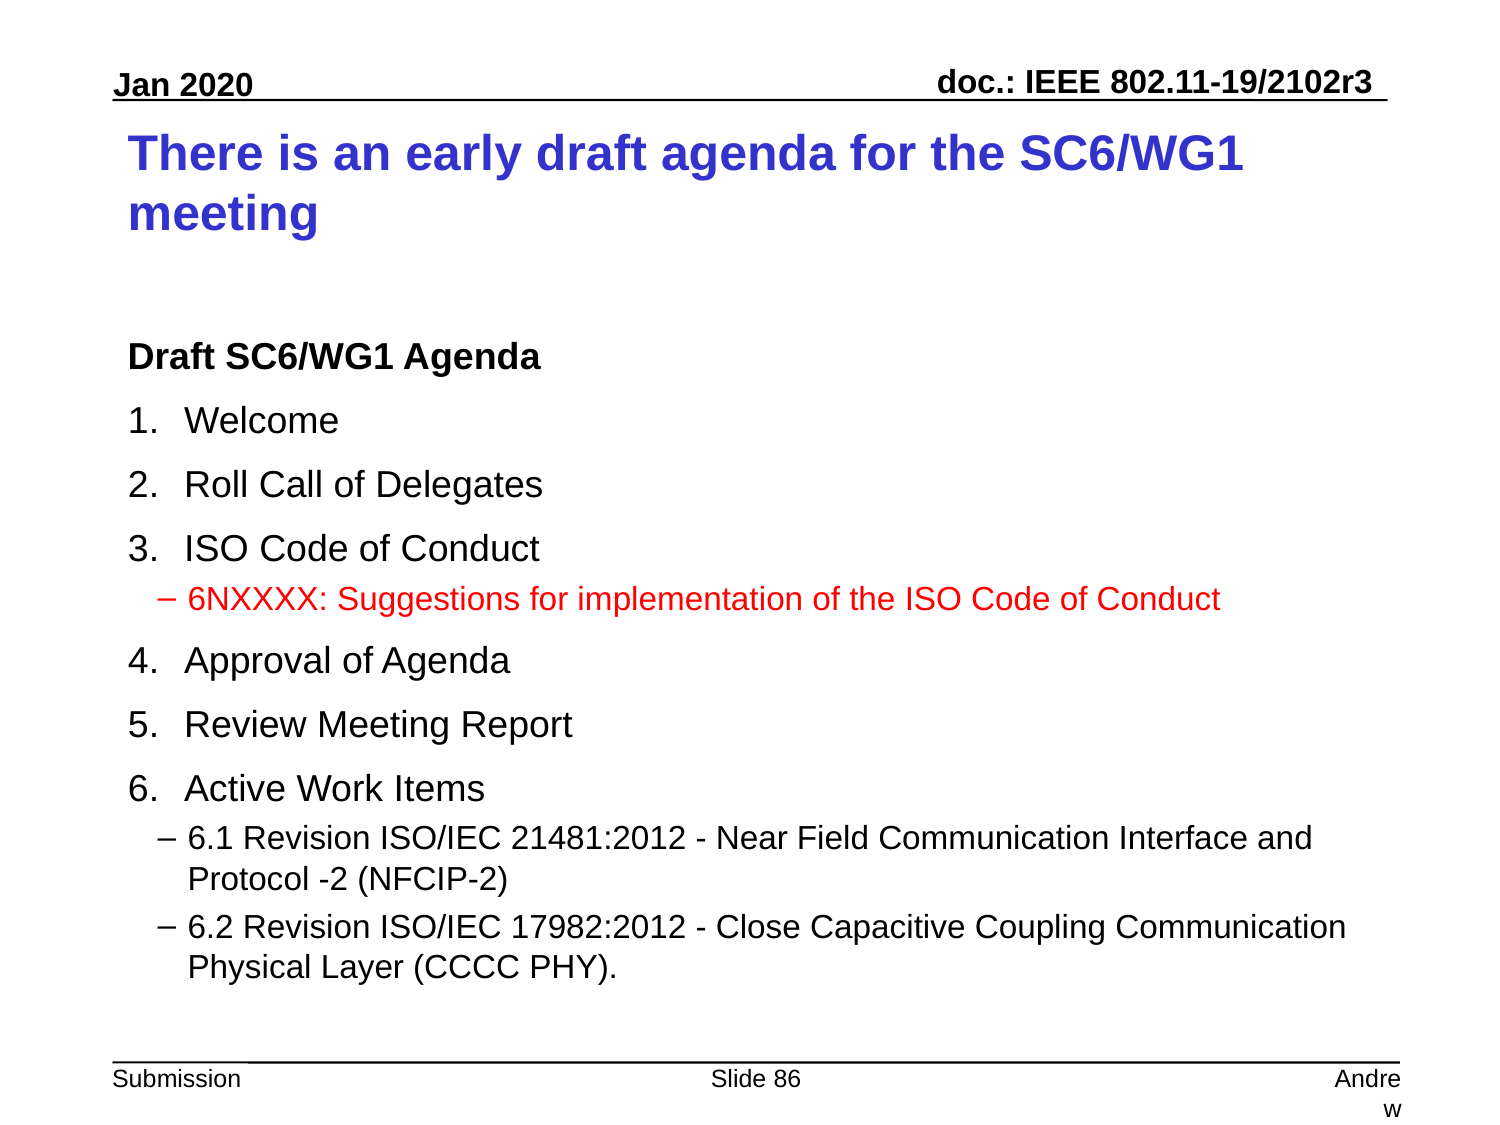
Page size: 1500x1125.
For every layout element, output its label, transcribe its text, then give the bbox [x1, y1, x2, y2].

slide_number Slide 86 [709, 1061, 803, 1093]
title There is an early draft agenda for the SC6/WG1 meeting [112, 112, 1388, 288]
footer Andrew Myles, Cisco [1320, 1061, 1402, 1093]
list Draft SC6/WG1 Agenda Welcome Roll Call of Delegates ISO Code of Conduct 6NXXXX: Suggestions for implementation of the ISO Code of Conduct Approval of Agenda Review Meeting Report Active Work Items 6.1 Revision ISO/IEC 21481:2012 - Near Field Communication Interface and Protocol -2 (NFCIP-2) 6.2 Revision ISO/IEC 17982:2012 - Close Capacitive Coupling Communication Physical Layer (CCCC PHY). [112, 324, 1388, 1000]
